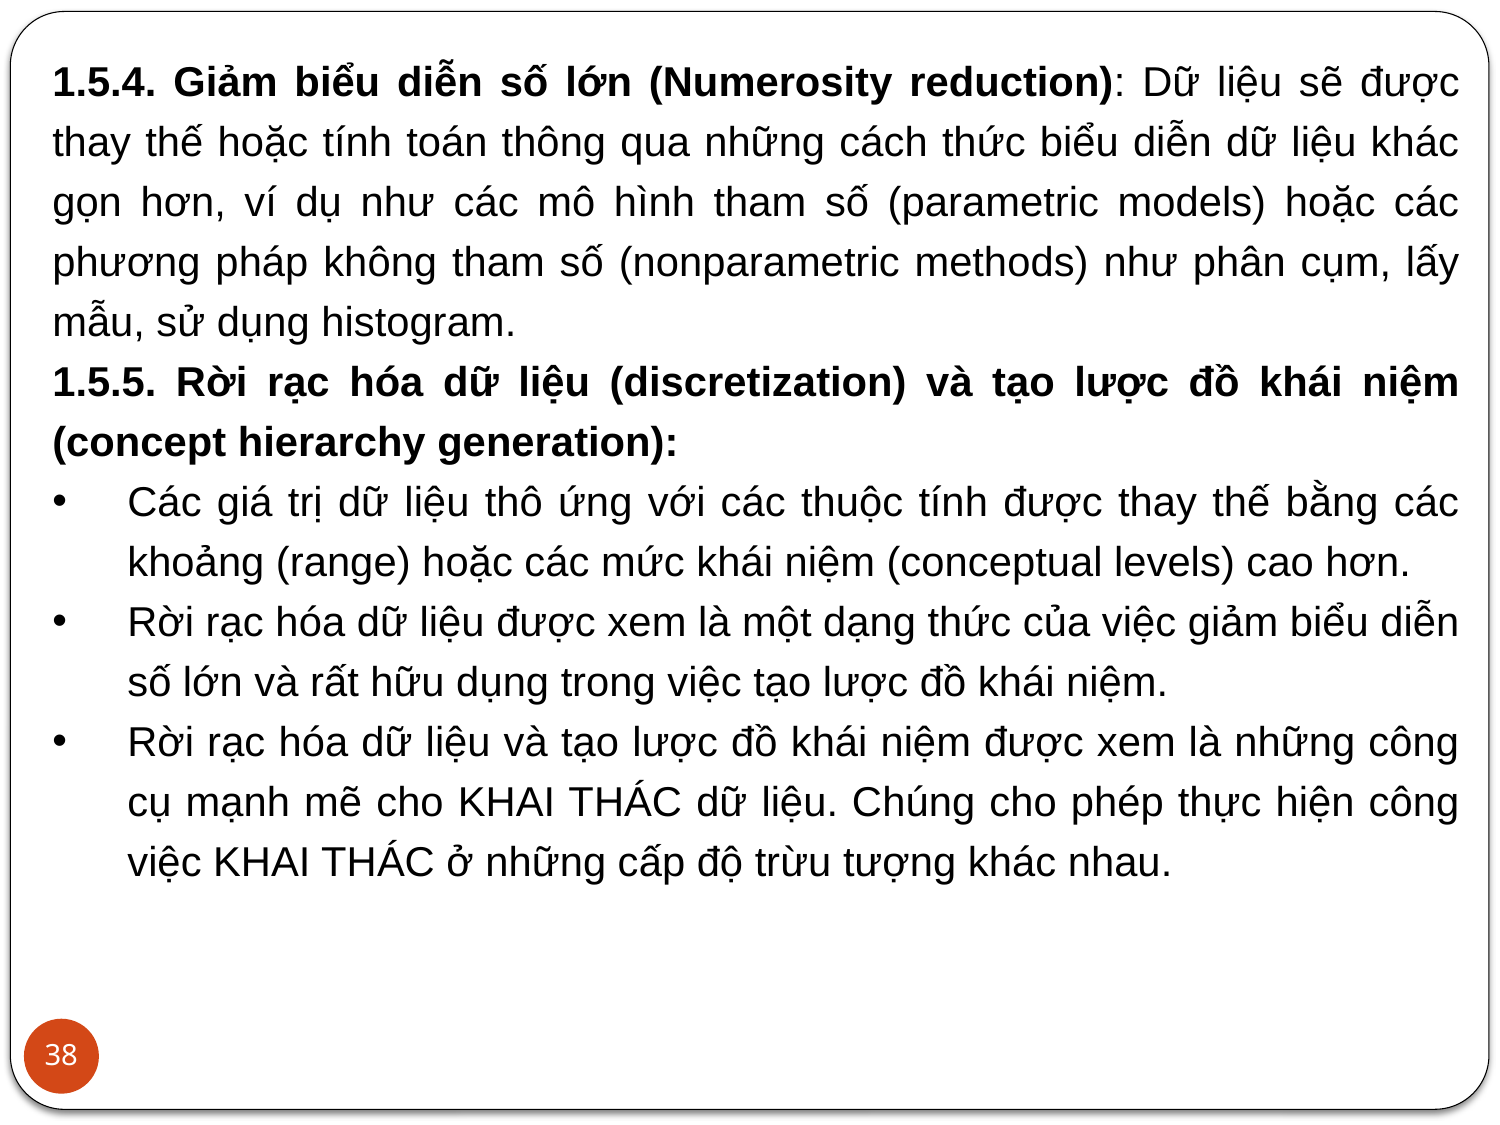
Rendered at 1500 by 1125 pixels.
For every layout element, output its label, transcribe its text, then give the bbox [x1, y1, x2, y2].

slide_number 38 [23, 1018, 99, 1094]
text_box 1.5.4. Giảm biểu diễn số lớn (Numerosity reduction): Dữ liệu sẽ được thay thế hoặc tính toán thông qua những cách thức biểu diễn dữ liệu khác gọn hơn, ví dụ như các mô hình tham số (parametric models) hoặc các phương pháp không tham số (nonparametric methods) như phân cụm, lấy mẫu, sử dụng histogram. 1.5.5. Rời rạc hóa dữ liệu (discretization) và tạo lược đồ khái niệm (concept hierarchy generation): Các giá trị dữ liệu thô ứng với các thuộc tính được thay thế bằng các khoảng (range) hoặc các mức khái niệm (conceptual levels) cao hơn. Rời rạc hóa dữ liệu được xem là một dạng thức của việc giảm biểu diễn số lớn và rất hữu dụng trong việc tạo lược đồ khái niệm. Rời rạc hóa dữ liệu và tạo lược đồ khái niệm được xem là những công cụ mạnh mẽ cho KHAI THÁC dữ liệu. Chúng cho phép thực hiện công việc KHAI THÁC ở những cấp độ trừu tượng khác nhau. [37, 37, 1475, 893]
